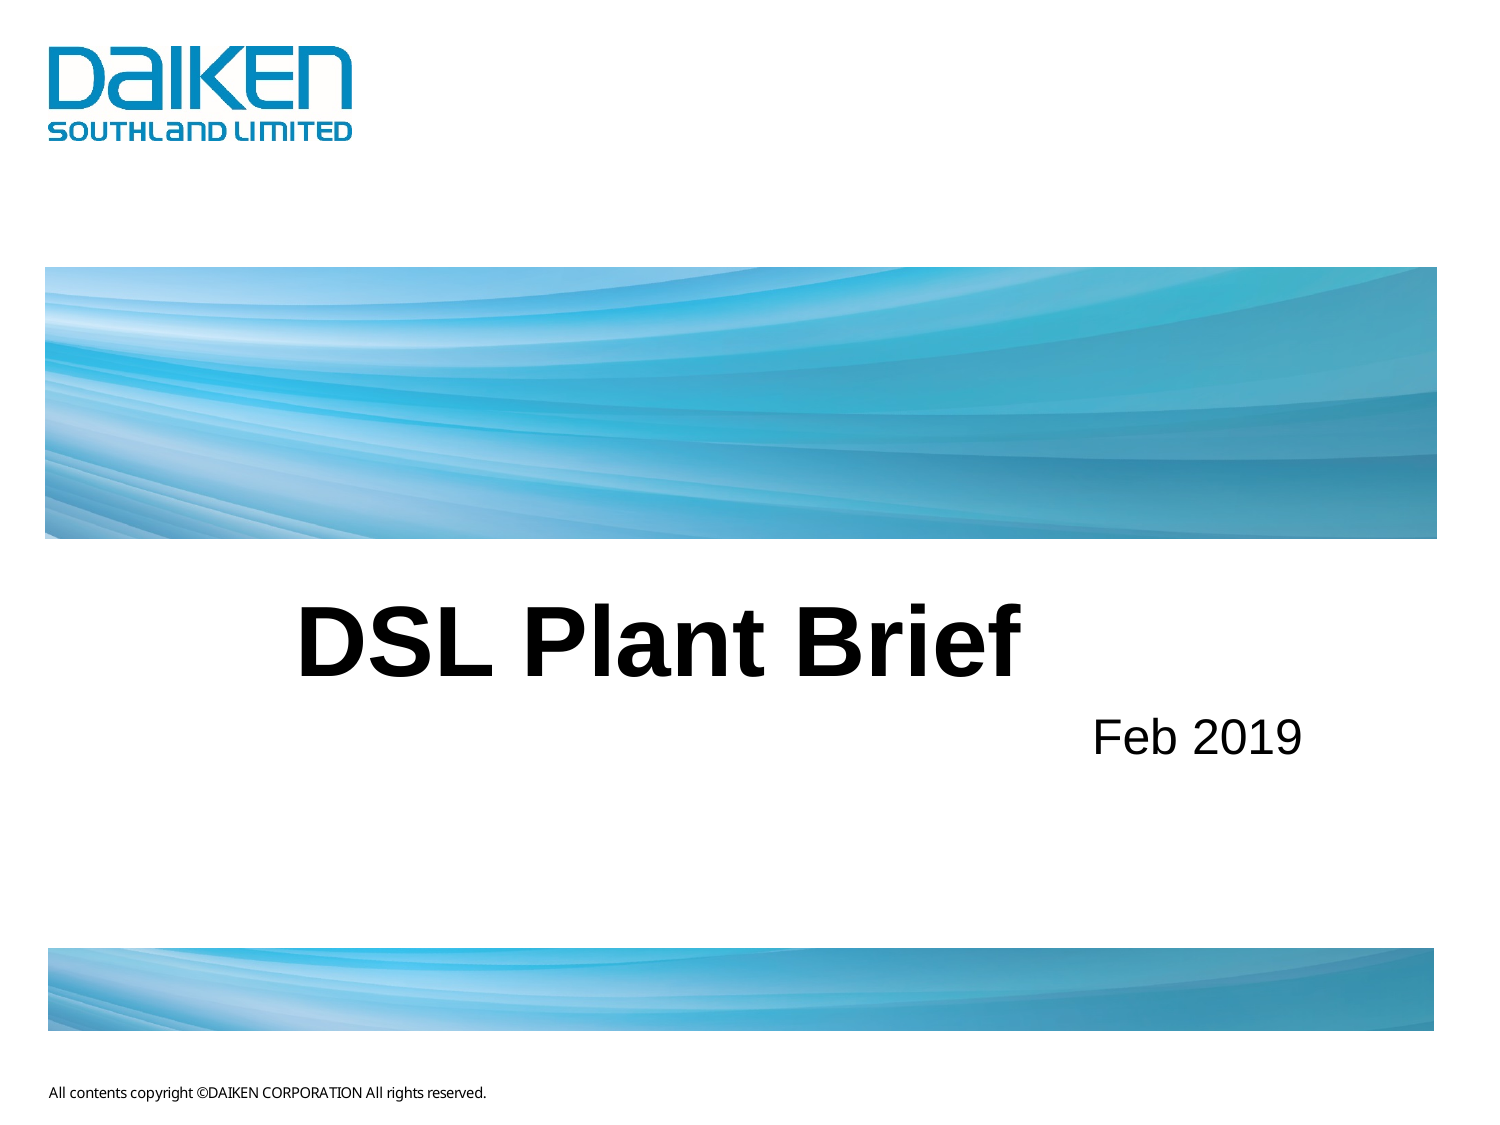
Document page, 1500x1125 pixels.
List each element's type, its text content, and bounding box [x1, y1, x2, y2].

picture [335, 46, 352, 61]
picture [170, 133, 179, 138]
picture [133, 134, 141, 141]
picture [73, 125, 84, 138]
list Feb 2019 [678, 708, 1304, 754]
picture [191, 125, 201, 141]
picture [48, 46, 352, 141]
picture [48, 130, 62, 141]
picture [338, 125, 347, 138]
picture [264, 125, 272, 141]
picture [200, 46, 230, 75]
picture [275, 125, 283, 141]
picture [48, 948, 1434, 1031]
list DSL Plant Brief [295, 570, 1415, 695]
picture [212, 125, 222, 138]
picture [45, 267, 1437, 539]
